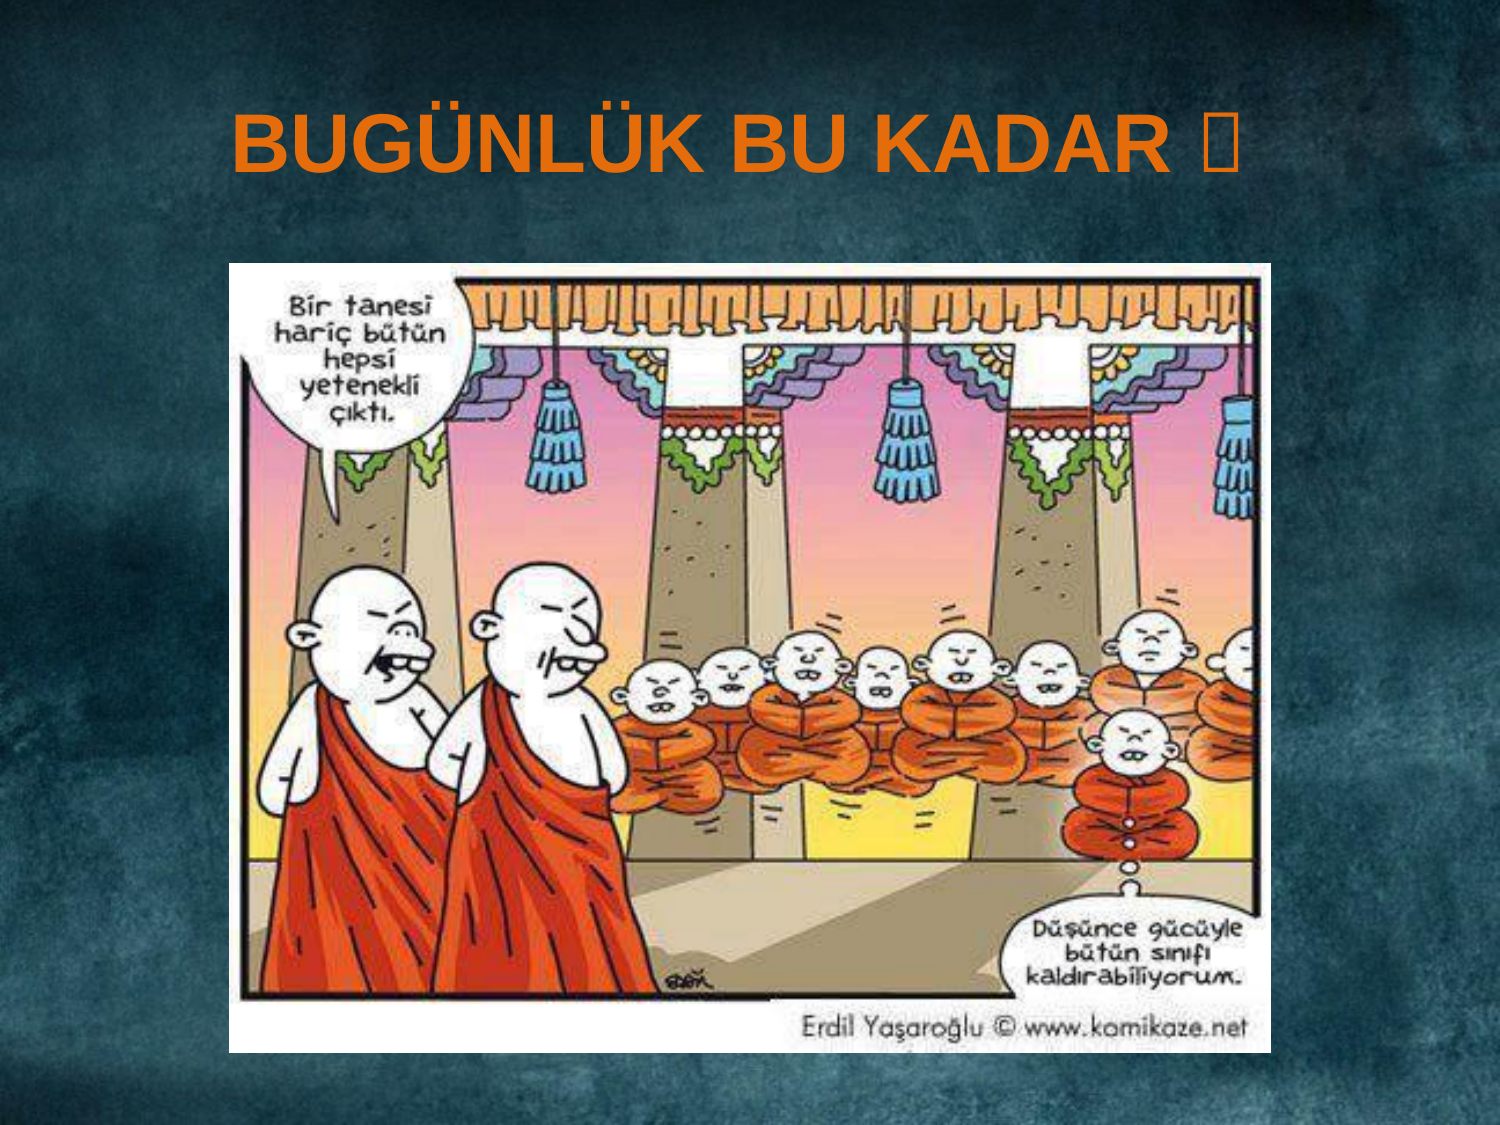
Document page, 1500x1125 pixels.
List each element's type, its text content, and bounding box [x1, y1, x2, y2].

picture [0, 0, 1500, 1125]
title BUGÜNLÜK BU KADAR  [75, 45, 1425, 233]
